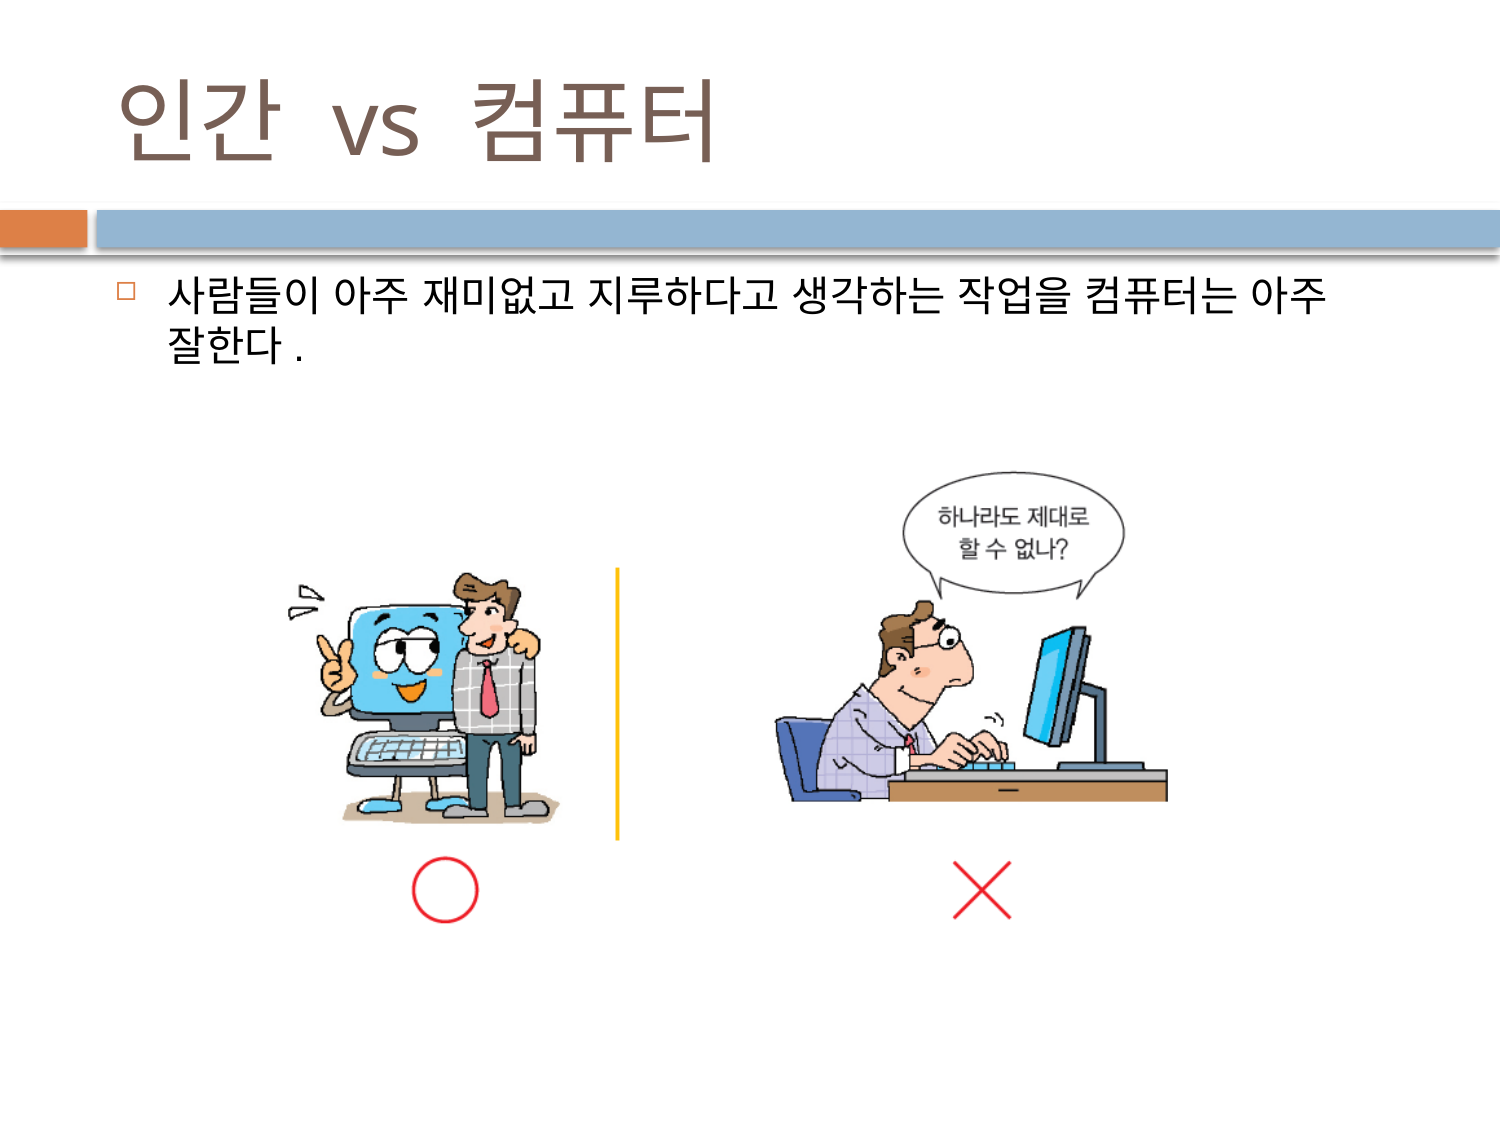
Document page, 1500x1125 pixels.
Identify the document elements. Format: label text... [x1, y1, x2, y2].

picture [269, 431, 1190, 958]
title 인간 vs 컴퓨터 [100, 37, 1438, 200]
list 사람들이 아주 재미없고 지루하다고 생각하는 작업을 컴퓨터는 아주 잘한다. [100, 262, 1438, 1000]
